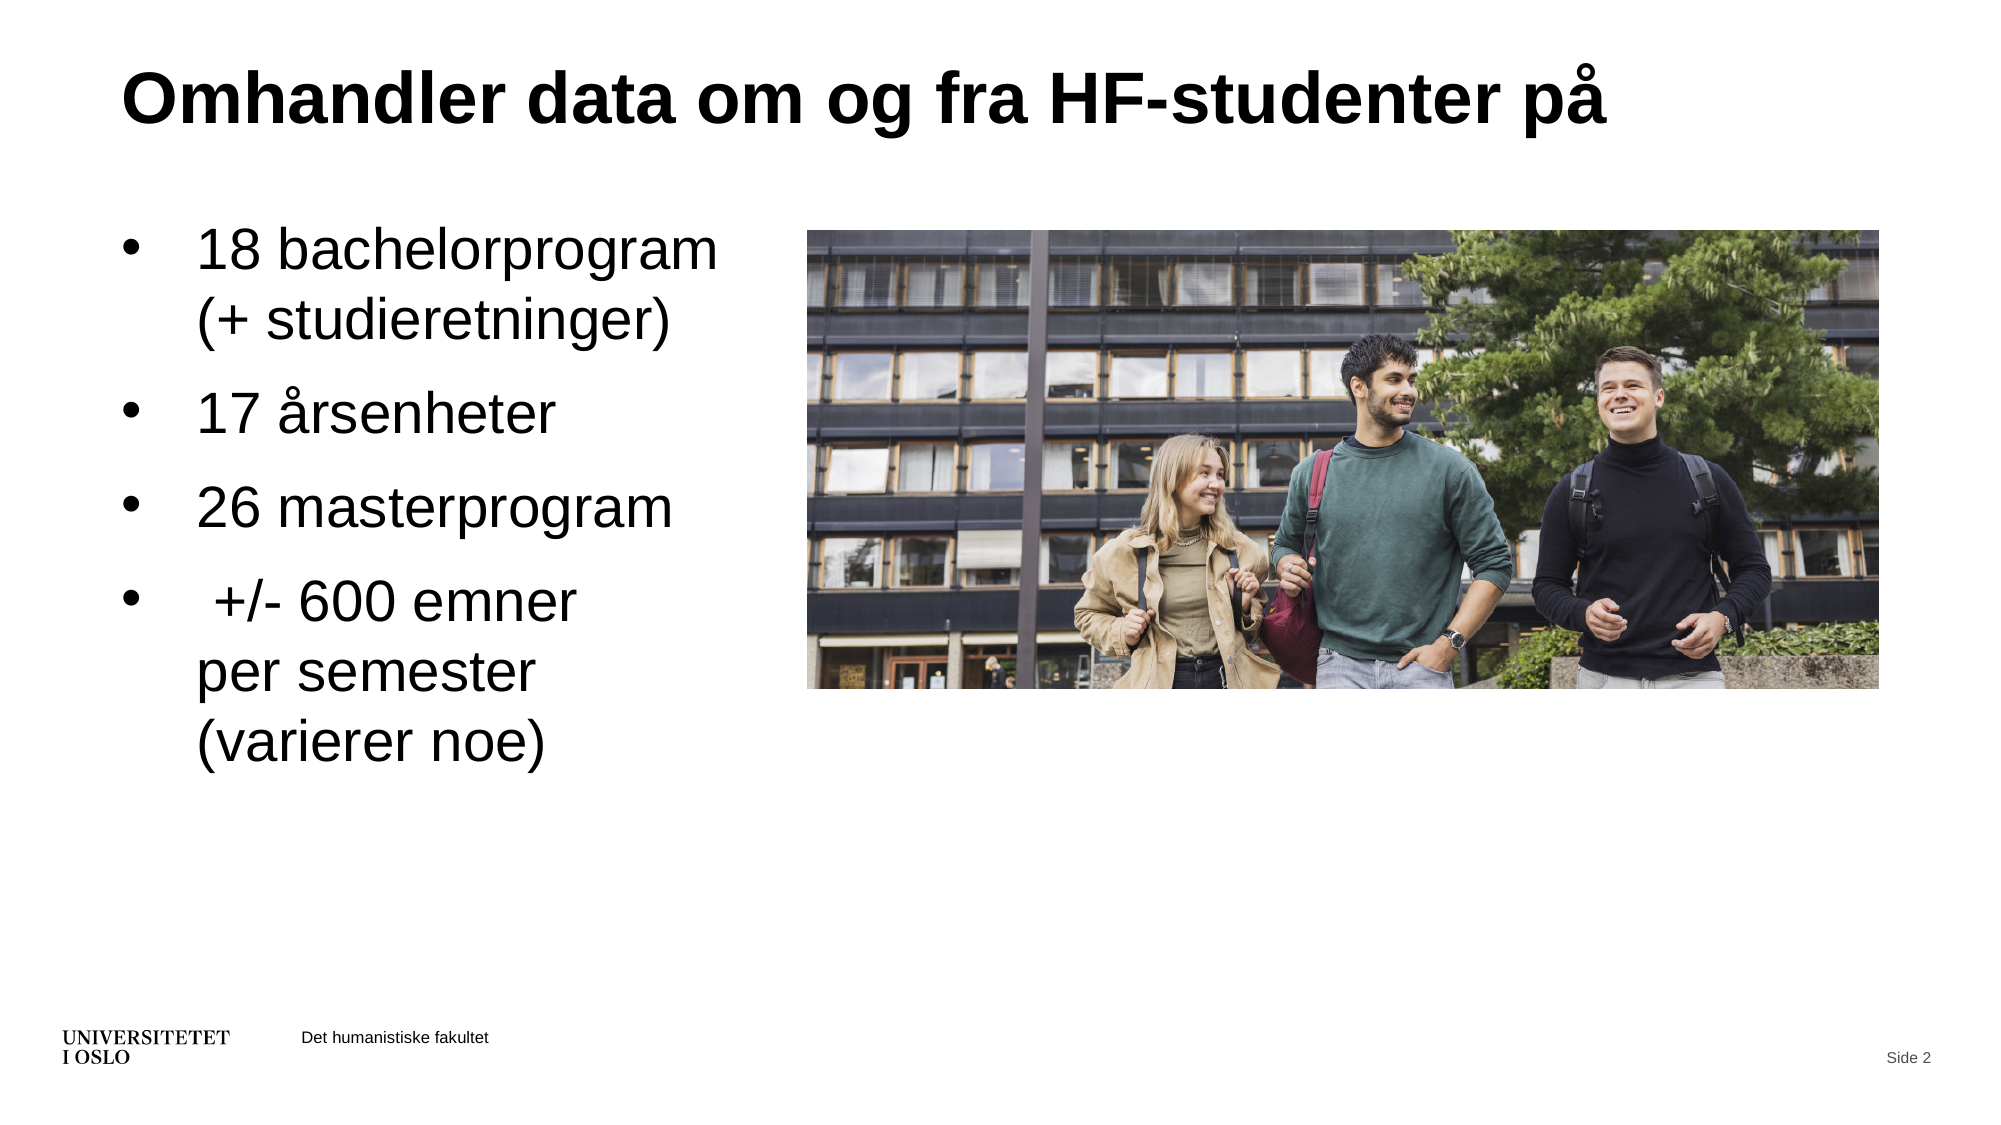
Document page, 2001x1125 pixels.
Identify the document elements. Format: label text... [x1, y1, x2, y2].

slide_number Side 2 [1848, 1027, 1947, 1088]
picture [807, 230, 1879, 690]
picture [62, 1030, 230, 1064]
footer Det humanistiske fakultet [301, 1024, 548, 1067]
title Omhandler data om og fra HF-studenter på [121, 61, 1966, 150]
list 18 bachelorprogram (+ studieretninger) 17 årsenheter 26 masterprogram +/- 600 emner per semester (varierer noe) [121, 210, 1675, 933]
